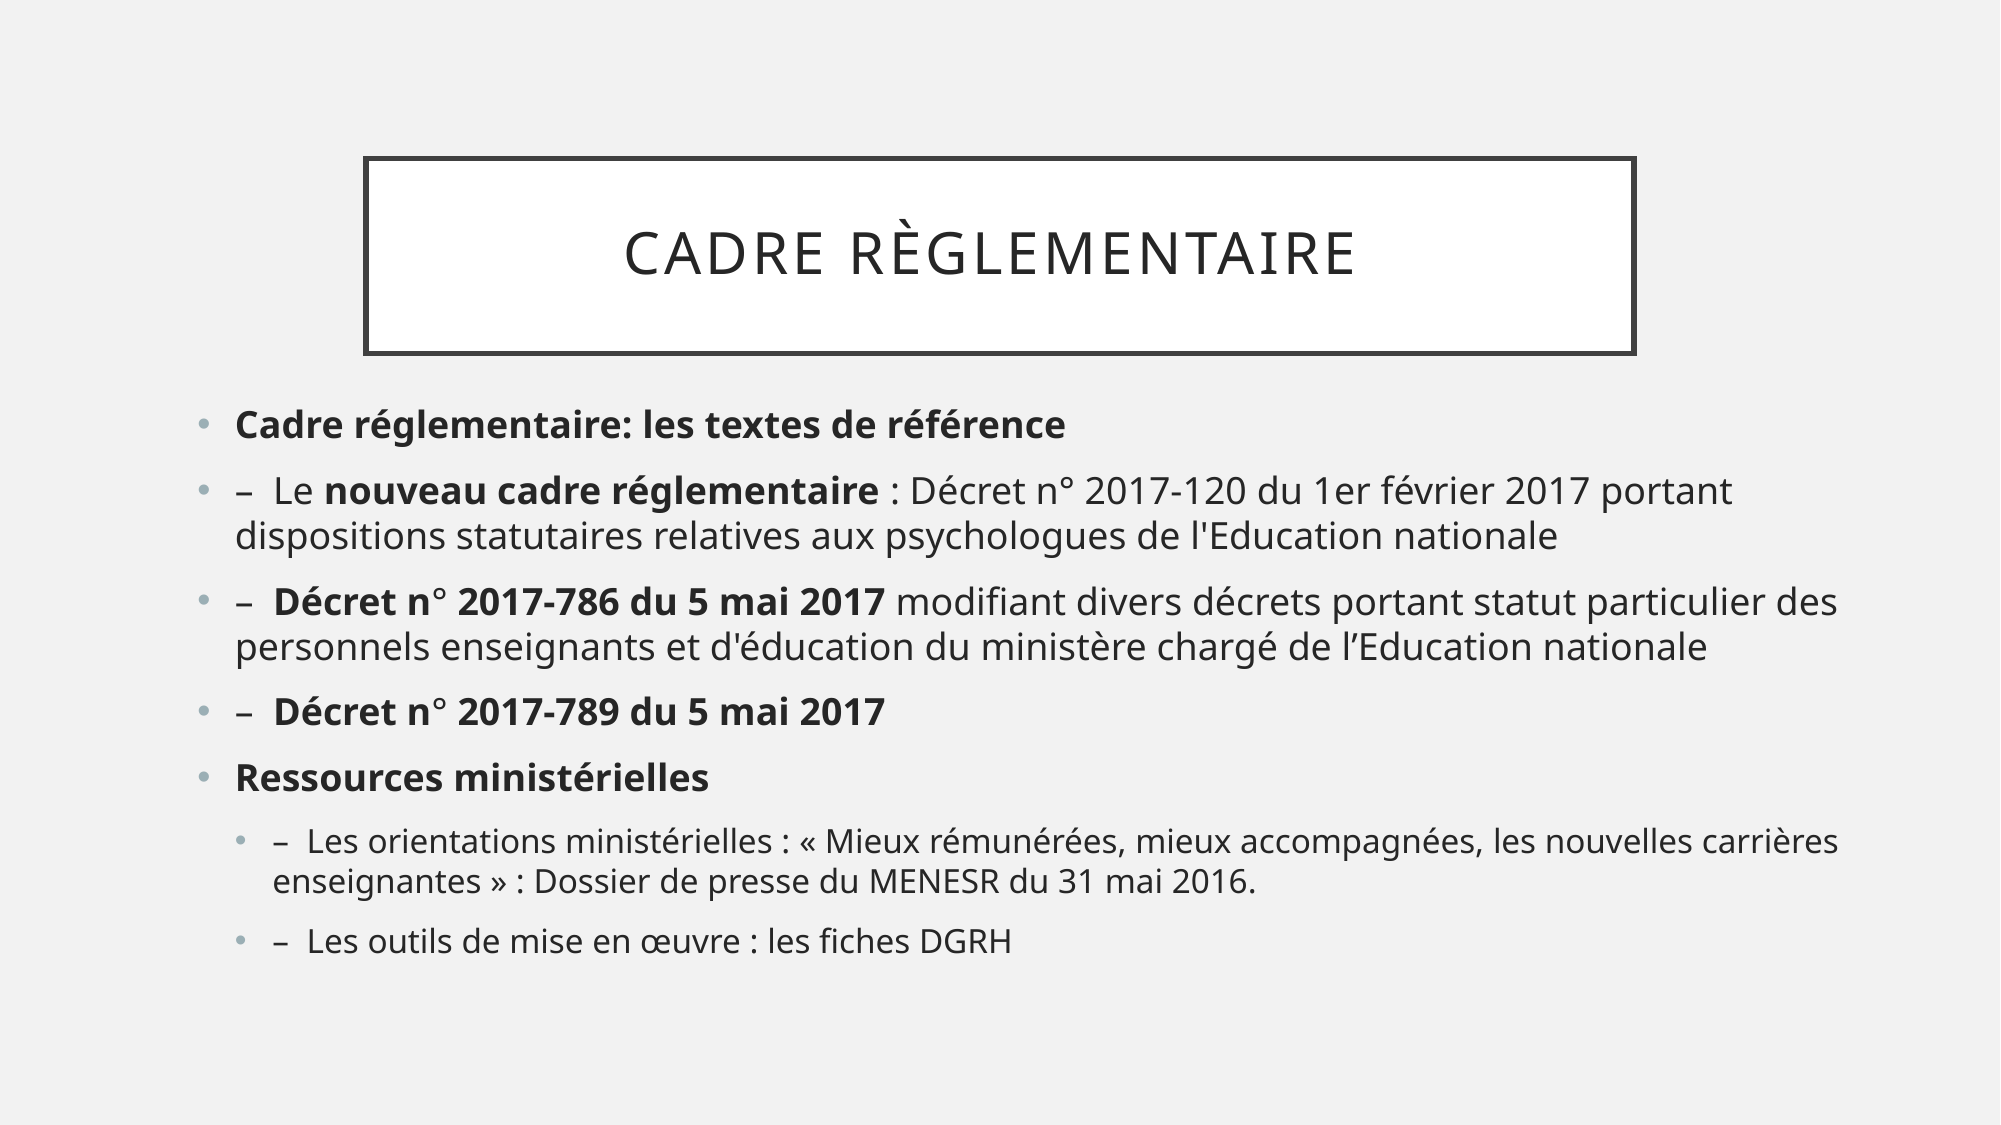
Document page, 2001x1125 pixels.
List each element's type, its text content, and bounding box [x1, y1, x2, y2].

list Cadre réglementaire: les textes de référence – Le nouveau cadre réglementaire : Décret n° 2017-120 du 1er février 2017 portant dispositions statutaires relatives aux psychologues de l'Education nationale – Décret n° 2017-786 du 5 mai 2017 modifiant divers décrets portant statut particulier des personnels enseignants et d'éducation du ministère chargé de l’Education nationale – Décret n° 2017-789 du 5 mai 2017 Ressources ministérielles – Les orientations ministérielles : « Mieux rémunérées, mieux accompagnées, les nouvelles carrières enseignantes » : Dossier de presse du MENESR du 31 mai 2016. – Les outils de mise en œuvre : les fiches DGRH [182, 393, 1914, 1125]
title Cadre règlementaire [363, 156, 1637, 356]
